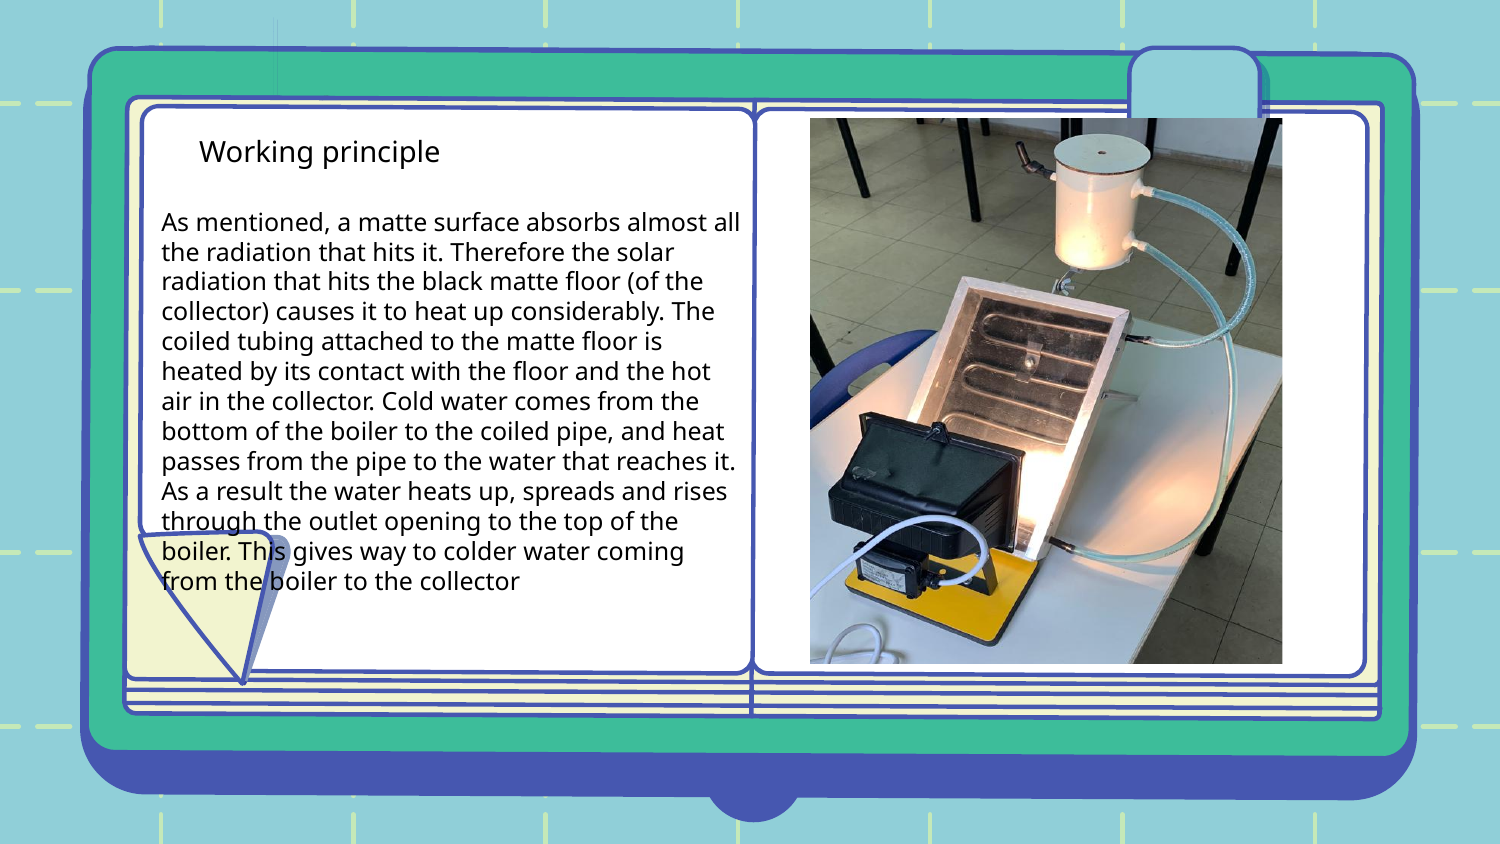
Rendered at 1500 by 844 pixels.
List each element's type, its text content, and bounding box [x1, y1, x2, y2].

text_box As mentioned, a matte surface absorbs almost all the radiation that hits it. Therefore the solar radiation that hits the black matte floor (of the collector) causes it to heat up considerably. The coiled tubing attached to the matte floor is heated by its contact with the floor and the hot air in the collector. Cold water comes from the bottom of the boiler to the coiled pipe, and heat passes from the pipe to the water that reaches it. As a result the water heats up, spreads and rises through the outlet opening to the top of the boiler. This gives way to colder water coming from the boiler to the collector [146, 198, 764, 603]
picture [809, 117, 1283, 664]
text_box Working principle [184, 125, 524, 176]
